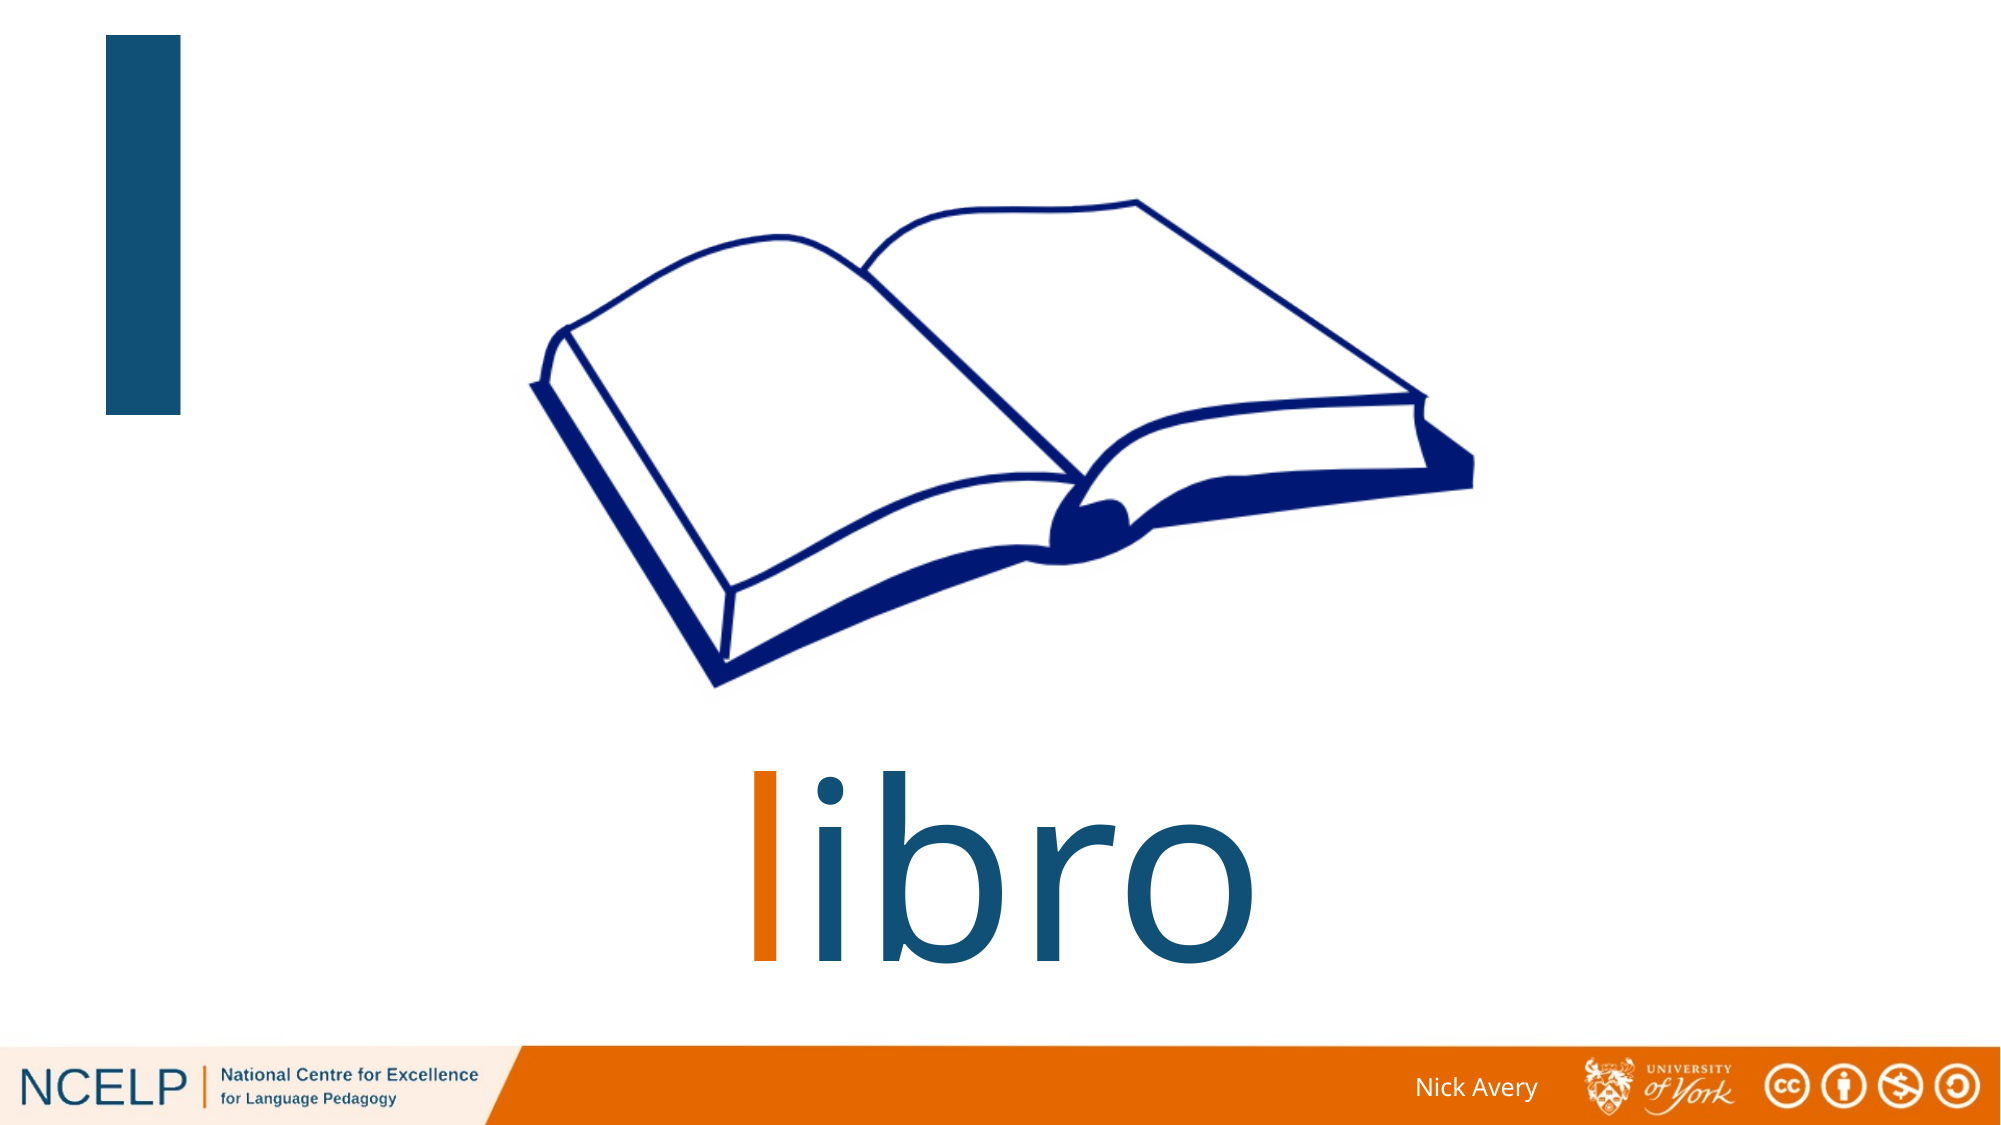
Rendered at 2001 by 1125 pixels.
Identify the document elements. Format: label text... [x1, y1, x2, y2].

text_box libro [719, 704, 1281, 1019]
picture [0, 0, 2001, 1125]
title l [52, 145, 1778, 363]
text_box Nick Avery [1400, 1064, 1967, 1109]
